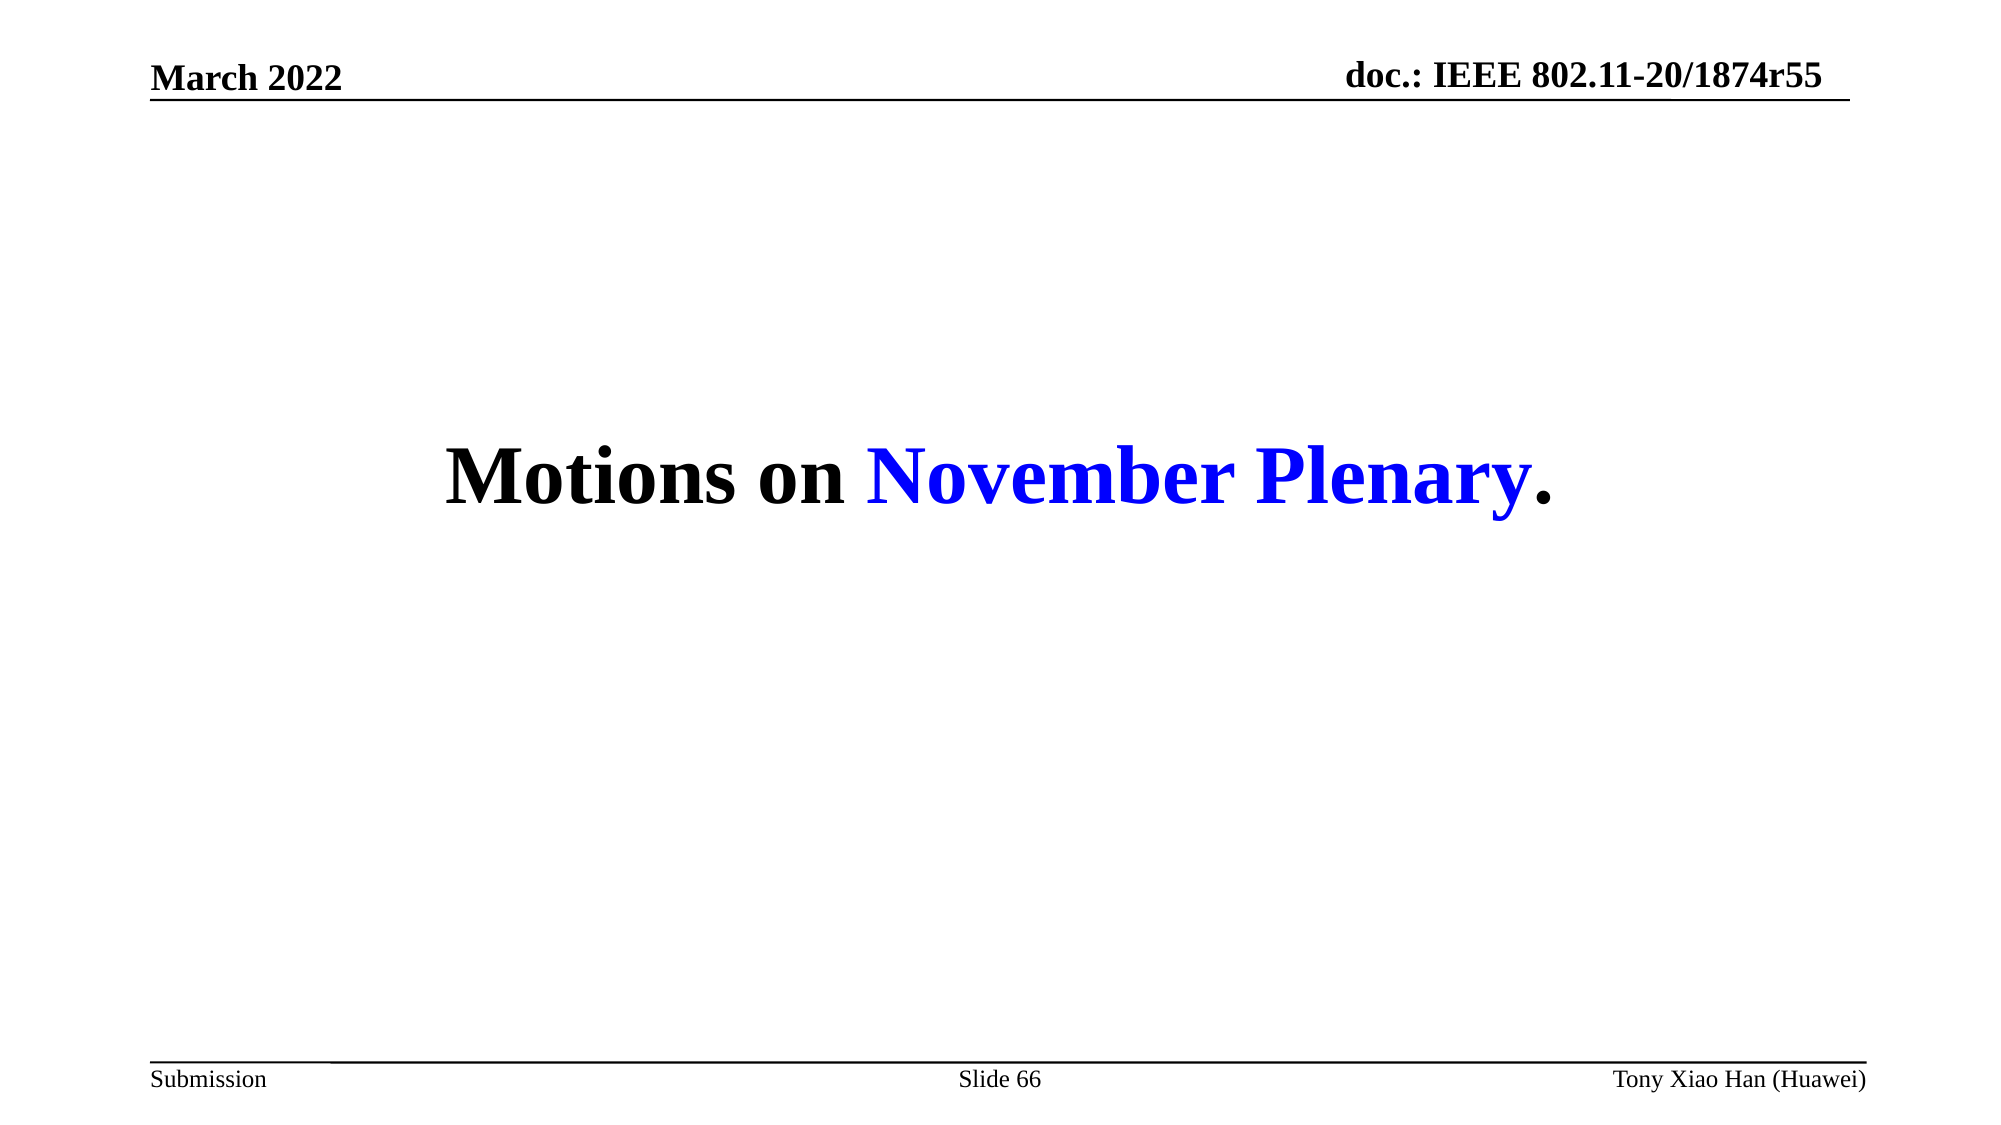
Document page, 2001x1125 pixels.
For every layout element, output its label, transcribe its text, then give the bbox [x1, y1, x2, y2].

text_box Motions on November Plenary. [362, 412, 1638, 950]
